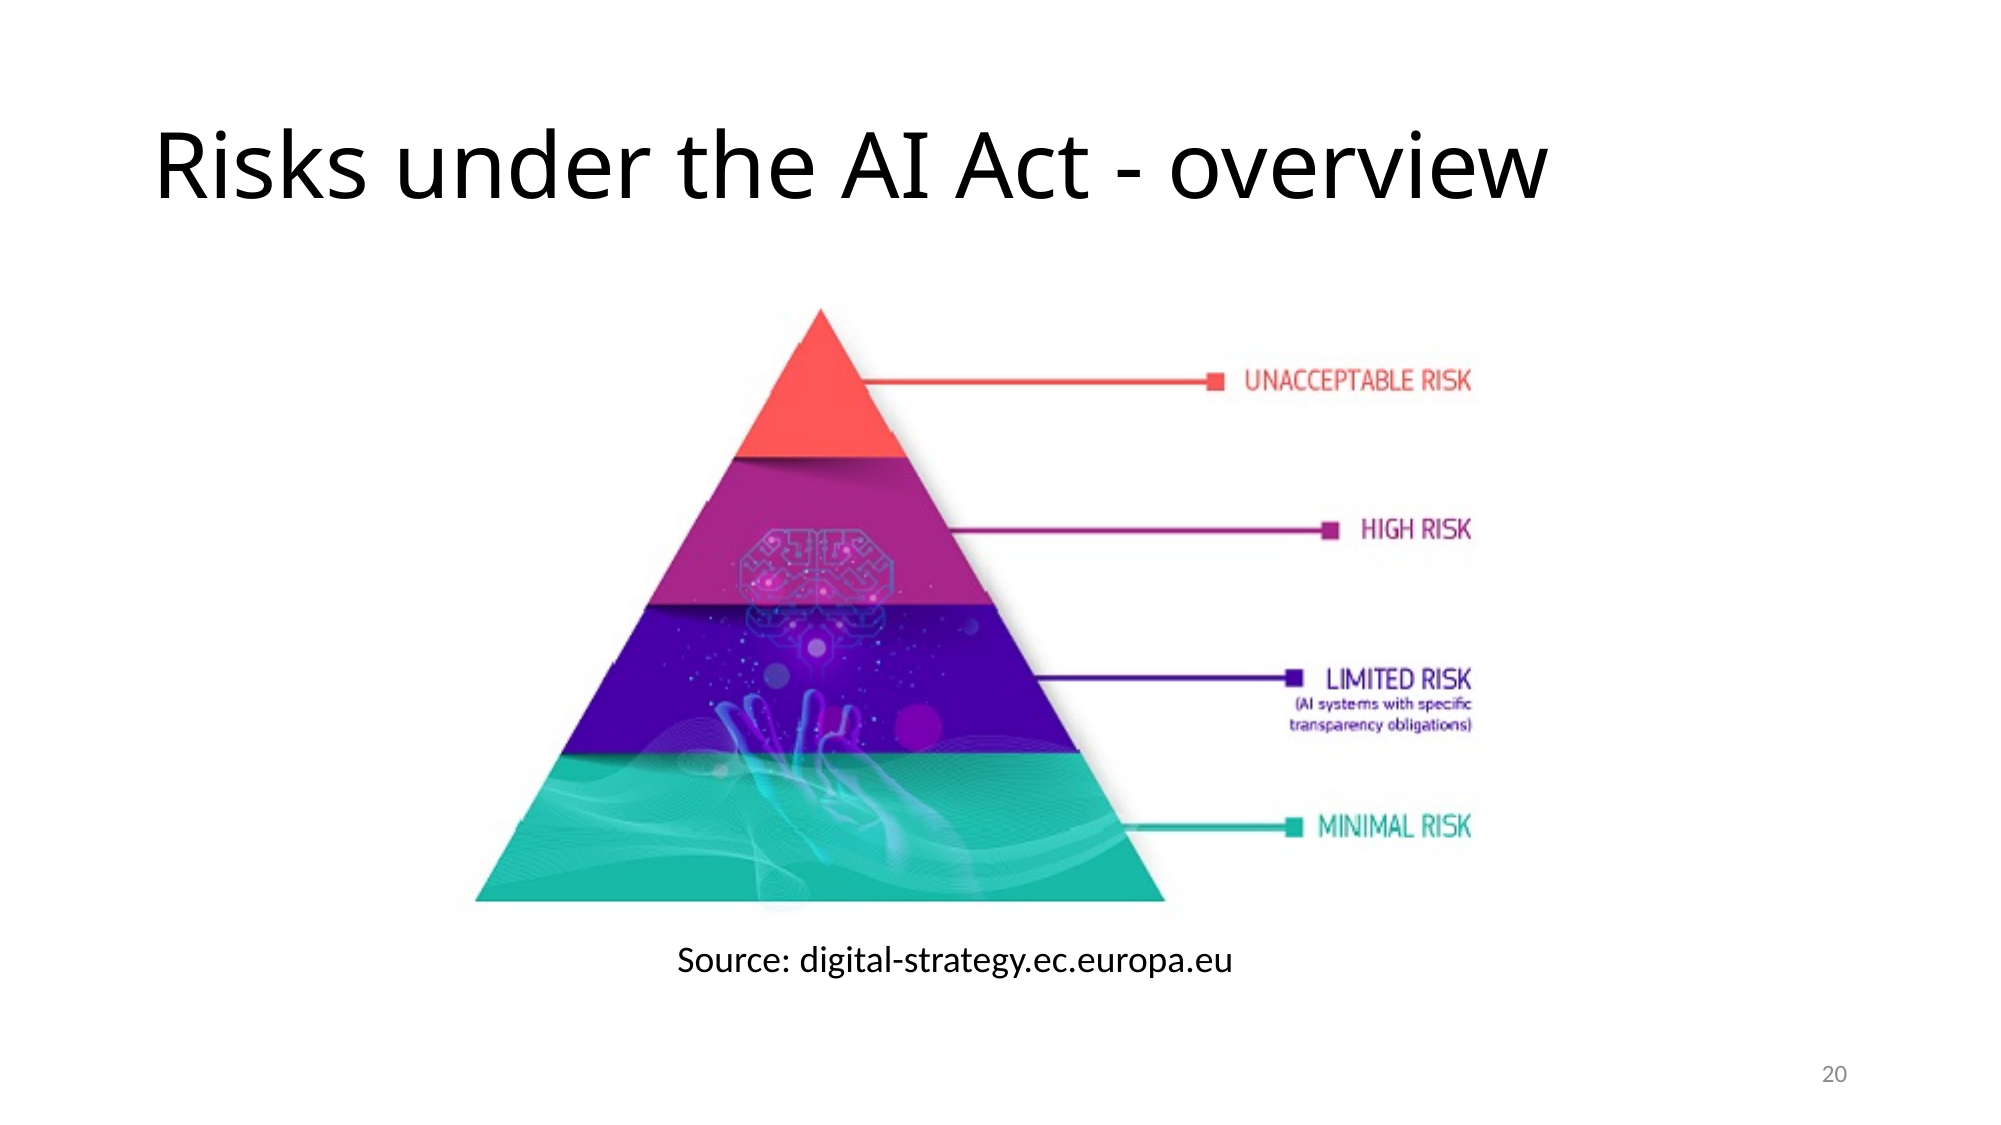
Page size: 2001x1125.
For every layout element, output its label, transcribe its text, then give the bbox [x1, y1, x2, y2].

title Risks under the AI Act - overview [137, 59, 1863, 278]
text_box Source: digital-strategy.ec.europa.eu [662, 928, 1249, 987]
slide_number 20 [1412, 1042, 1863, 1103]
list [454, 277, 1497, 928]
